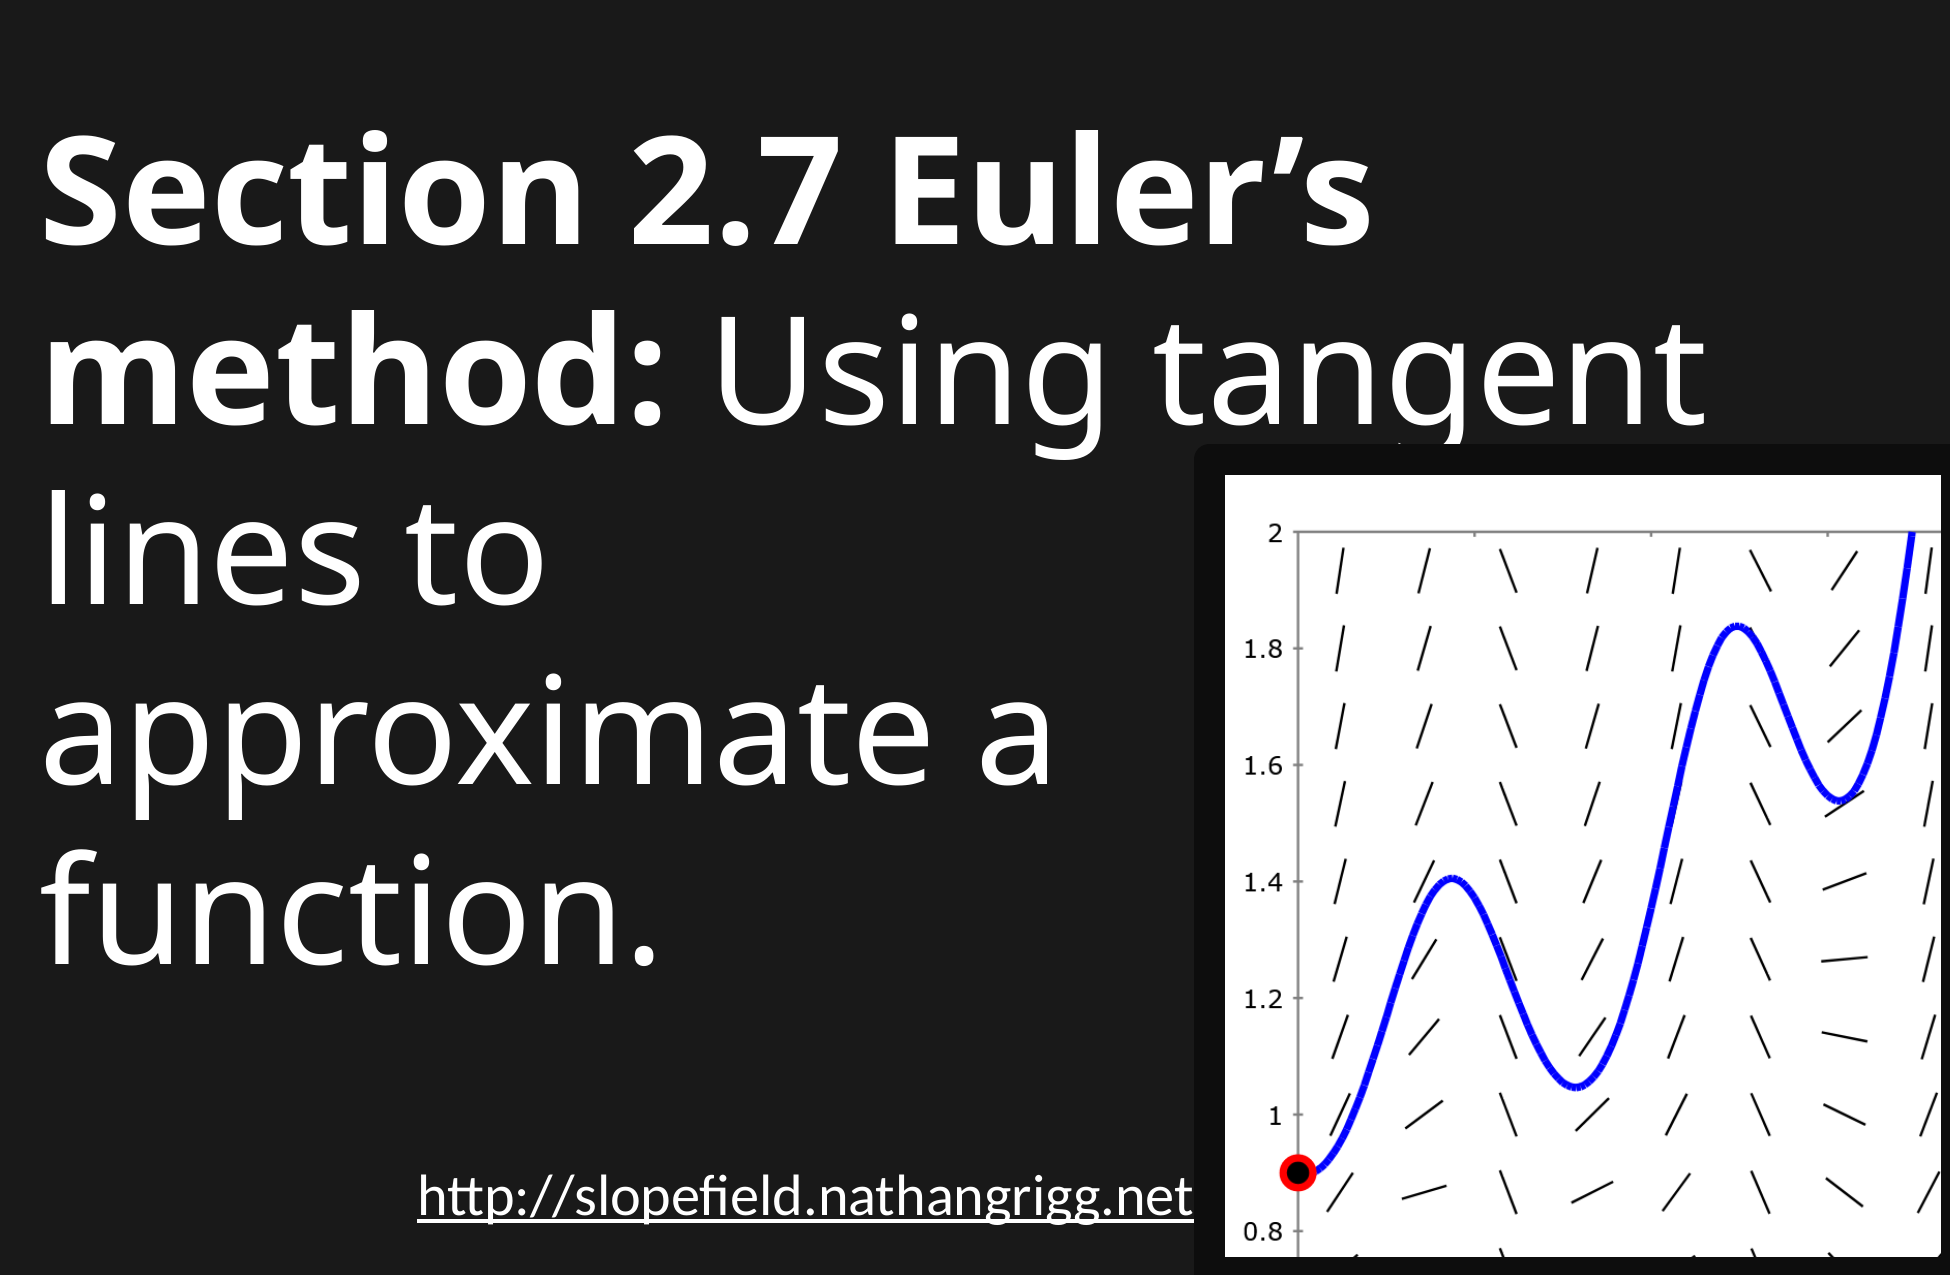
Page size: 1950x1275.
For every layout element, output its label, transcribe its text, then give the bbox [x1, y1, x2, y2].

text_box Section 2.7 Euler’s method: Using tangent lines to approximate a function. [24, 87, 1925, 1003]
text_box http://slopefield.nathangrigg.net [200, 1149, 1224, 1235]
picture [1224, 474, 1942, 1258]
